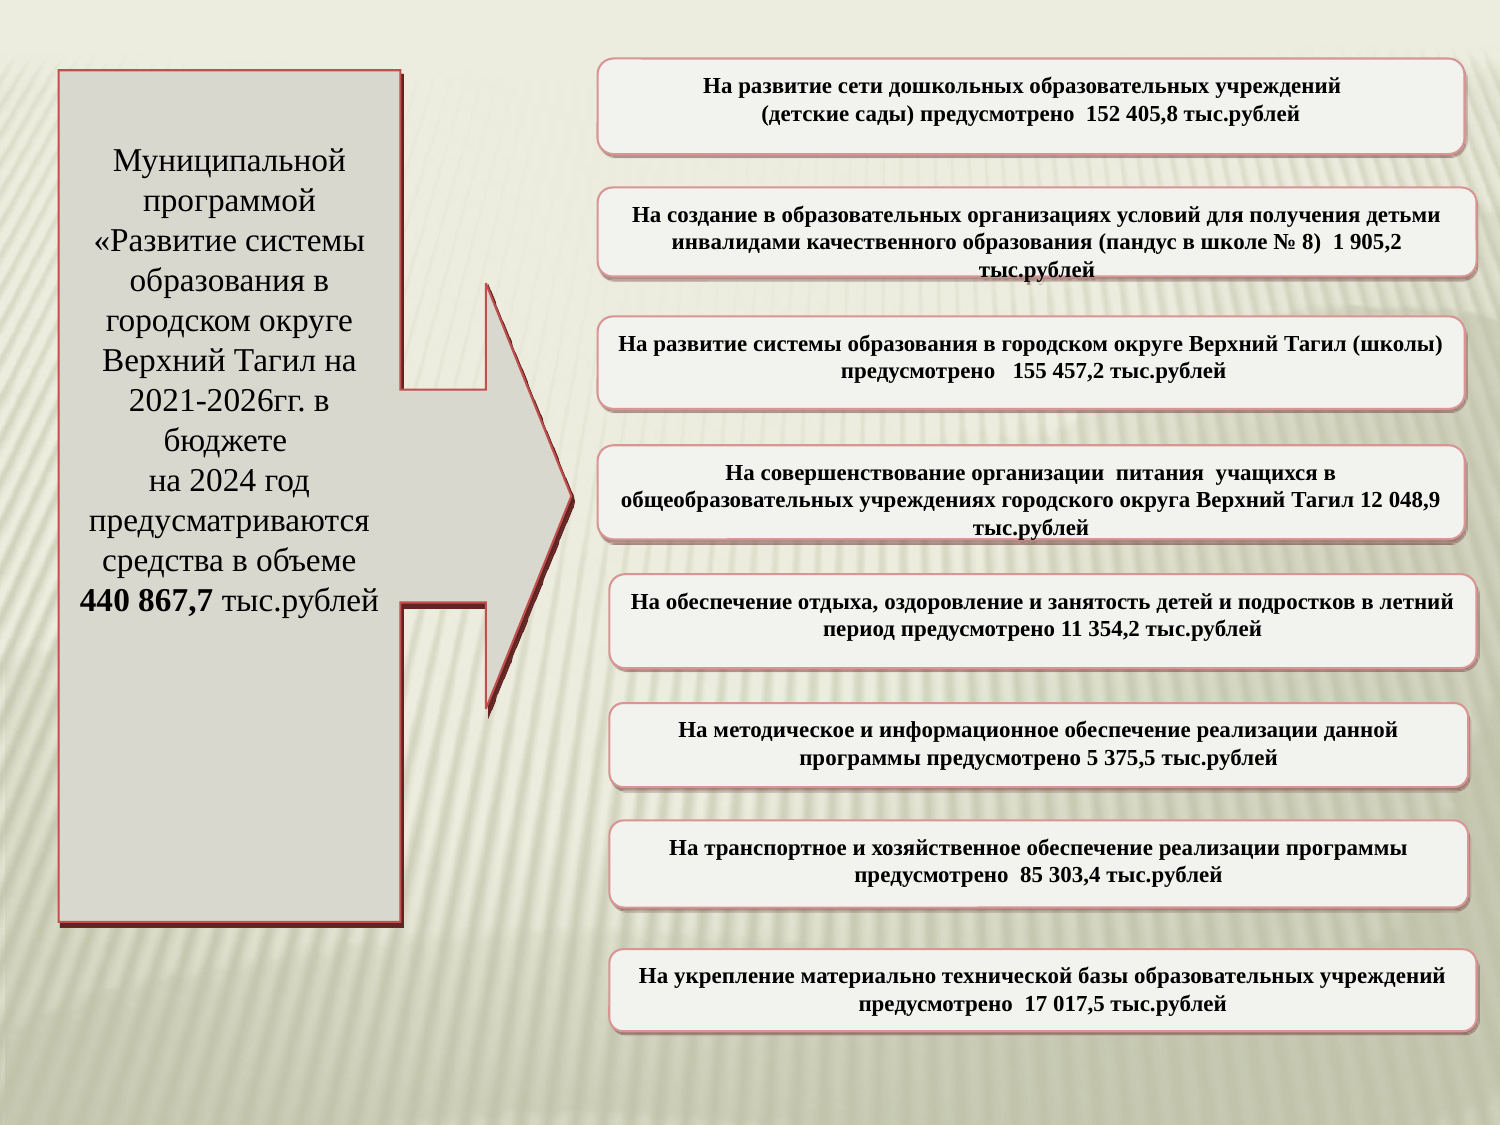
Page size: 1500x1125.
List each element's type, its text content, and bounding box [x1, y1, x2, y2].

text_box На обеспечение отдыха, оздоровление и занятость детей и подростков в летний период предусмотрено 11 354,2 тыс.рублей [609, 574, 1477, 669]
text_box На транспортное и хозяйственное обеспечение реализации программы предусмотрено 85 303,4 тыс.рублей [609, 820, 1469, 908]
text_box На развитие сети дошкольных образовательных учреждений (детские сады) предусмотрено 152 405,8 тыс.рублей [597, 58, 1465, 155]
text_box На методическое и информационное обеспечение реализации данной программы предусмотрено 5 375,5 тыс.рублей [609, 703, 1469, 788]
text_box На укрепление материально технической базы образовательных учреждений предусмотрено 17 017,5 тыс.рублей [609, 949, 1477, 1032]
text_box На развитие системы образования в городском округе Верхний Тагил (школы) предусмотрено 155 457,2 тыс.рублей [597, 316, 1465, 409]
text_box Муниципальной программой «Развитие системы образования в городском округе Верхний Тагил на 2021-2026гг. в бюджете на 2024 год предусматриваются средства в объеме 440 867,7 тыс.рублей [58, 70, 572, 922]
text_box На создание в образовательных организациях условий для получения детьми инвалидами качественного образования (пандус в школе № 8) 1 905,2 тыс.рублей [597, 187, 1477, 277]
text_box На совершенствование организации питания учащихся в общеобразовательных учреждениях городского округа Верхний Тагил 12 048,9 тыс.рублей [597, 445, 1465, 540]
